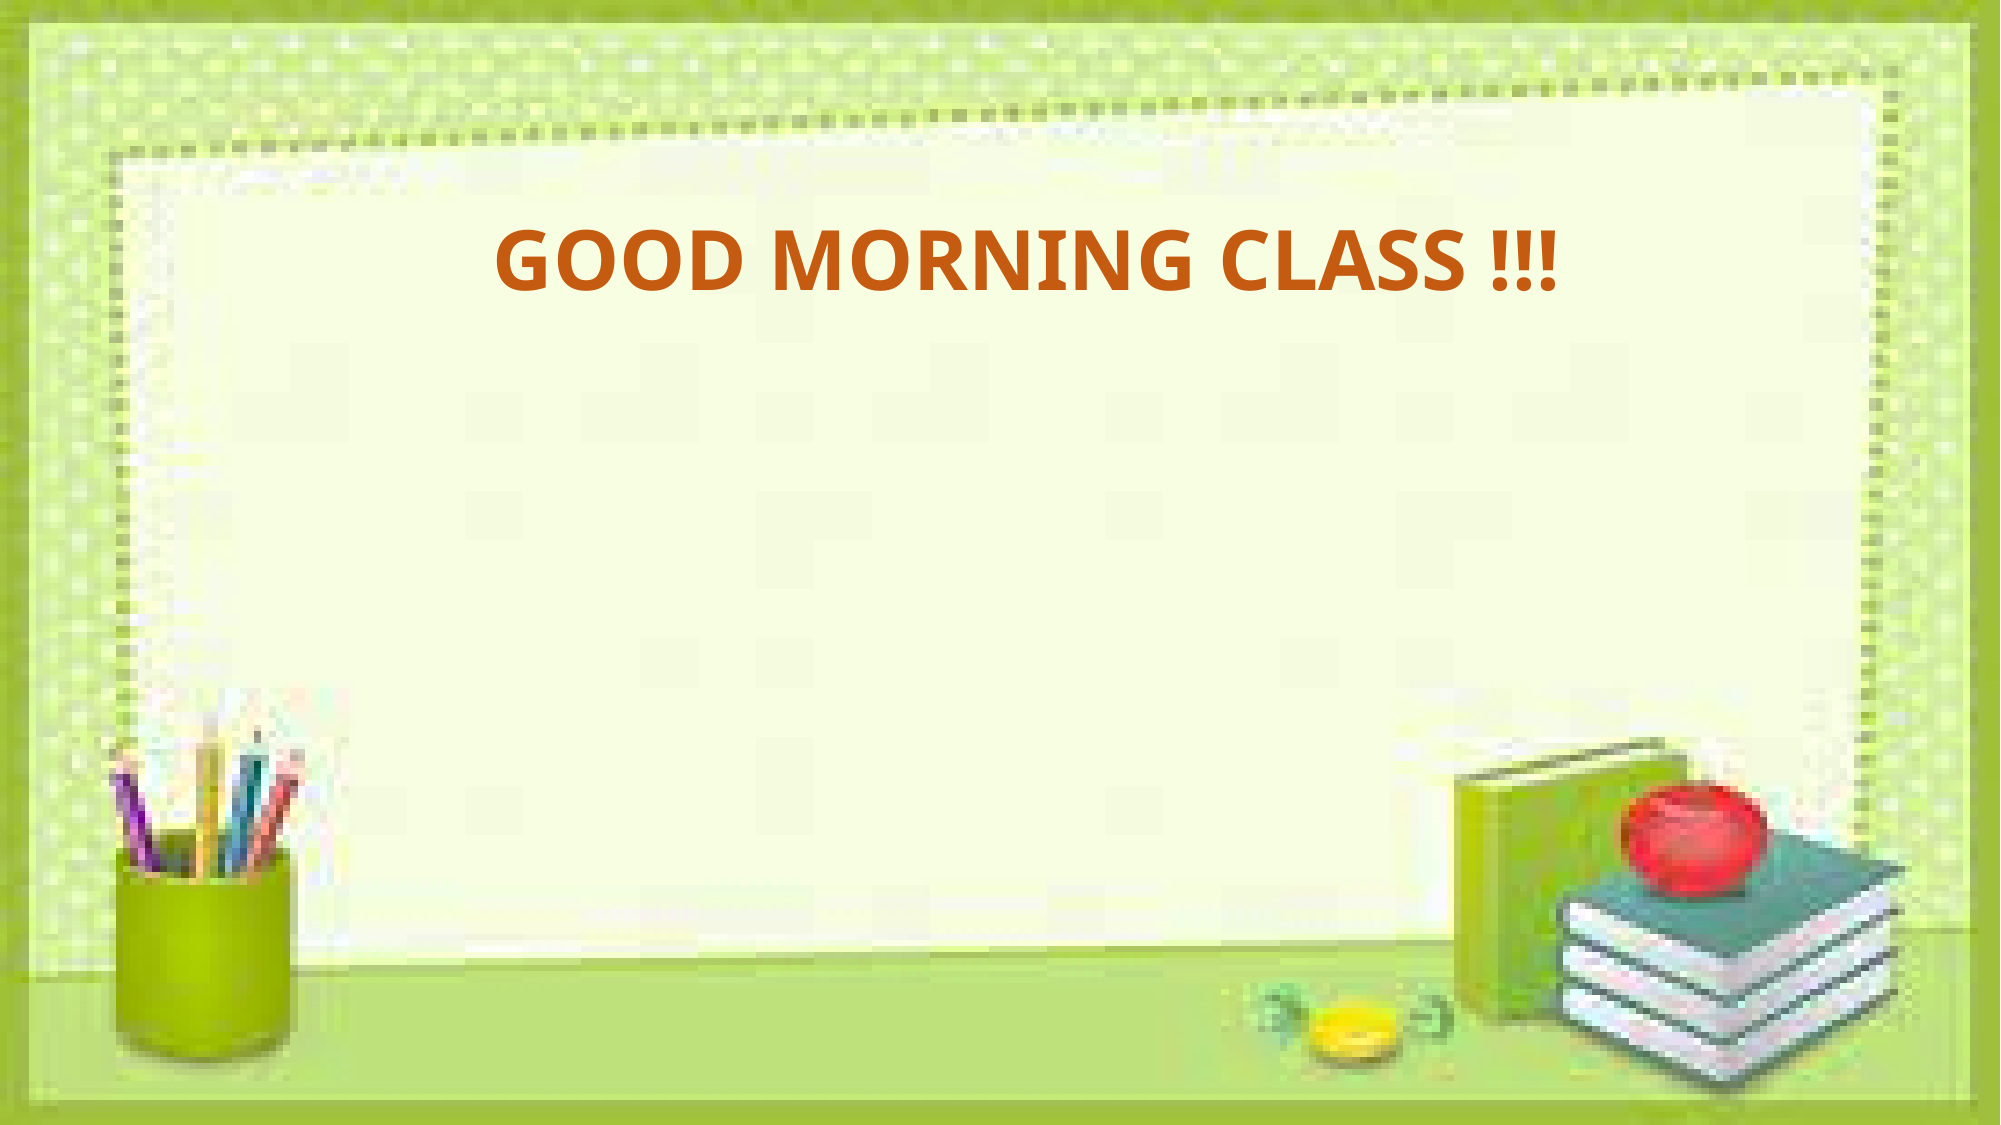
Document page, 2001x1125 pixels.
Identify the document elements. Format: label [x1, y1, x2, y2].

list [0, 0, 2000, 1125]
